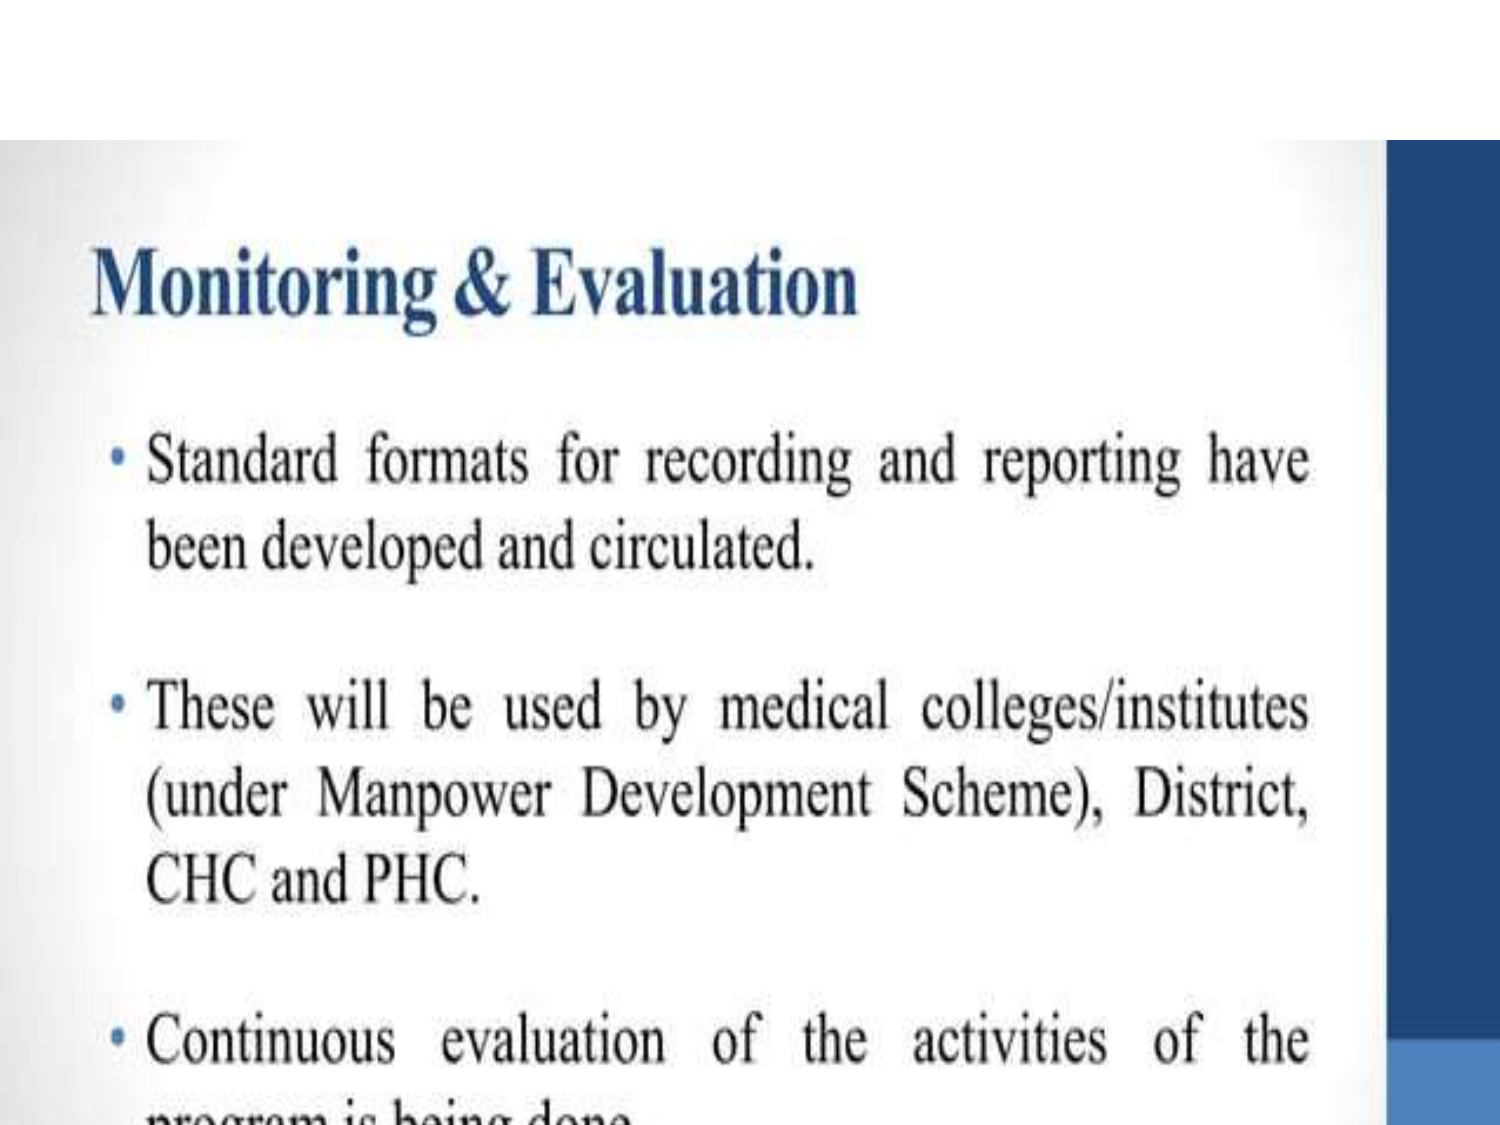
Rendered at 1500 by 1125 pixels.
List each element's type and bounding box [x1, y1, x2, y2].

picture [0, 139, 1500, 1125]
